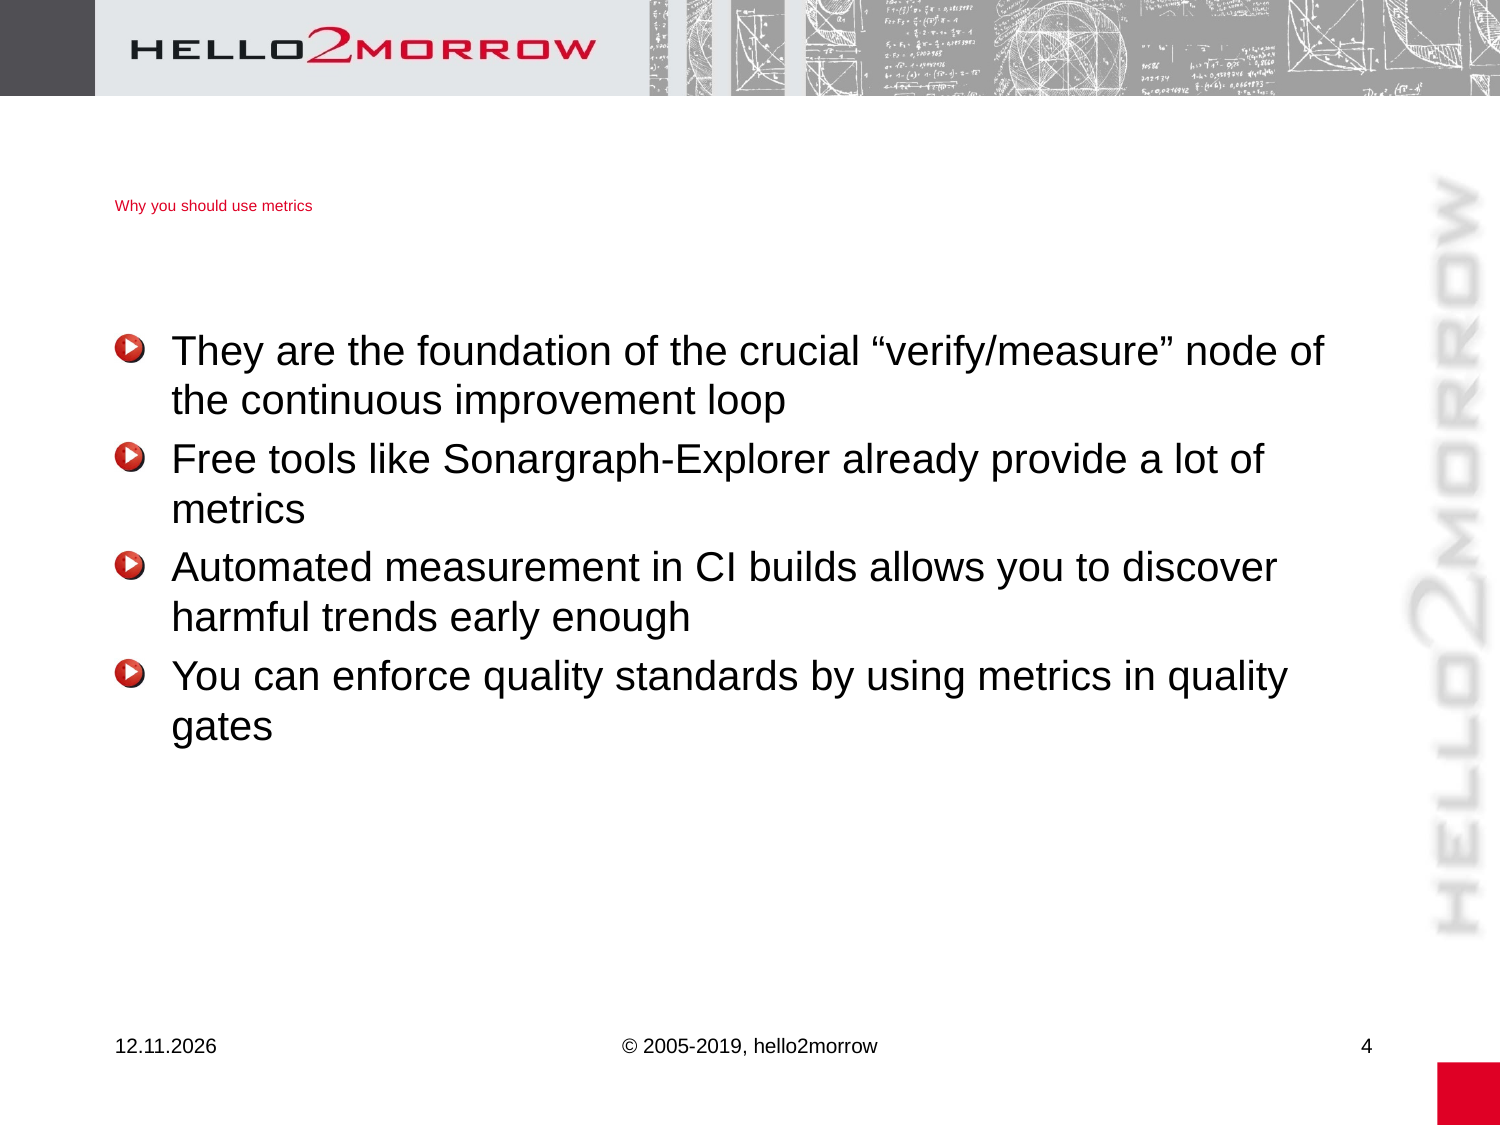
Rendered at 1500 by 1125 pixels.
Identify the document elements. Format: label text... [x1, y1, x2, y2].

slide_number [99, 1024, 426, 1101]
picture [114, 333, 145, 363]
slide_number 4 [1074, 1024, 1388, 1101]
footer © 2005-2019, hello2morrow [512, 1024, 988, 1101]
list They are the foundation of the crucial “verify/measure” node of the continuous improvement loop Free tools like Sonargraph-Explorer already provide a lot of metrics Automated measurement in CI builds allows you to discover harmful trends early enough You can enforce quality standards by using metrics in quality gates [99, 315, 1388, 954]
picture [1394, 162, 1500, 950]
picture [114, 550, 145, 580]
picture [0, 0, 1500, 96]
picture [114, 441, 145, 472]
title Why you should use metrics [99, 172, 1388, 244]
picture [114, 658, 145, 688]
